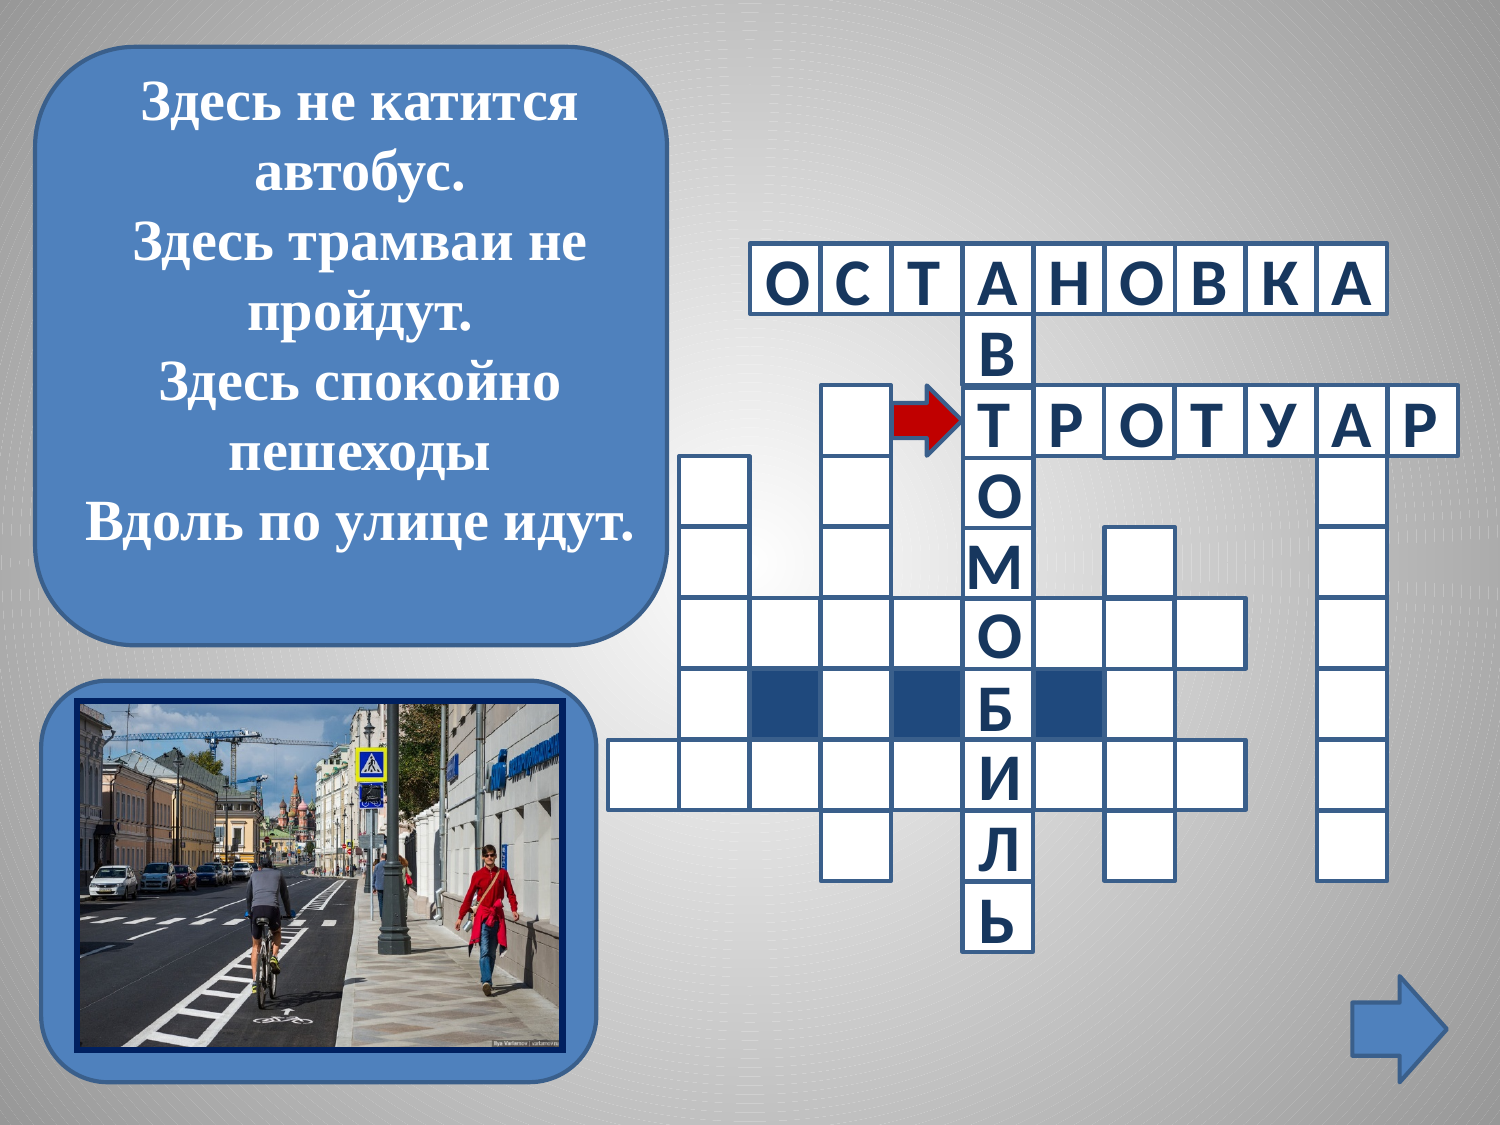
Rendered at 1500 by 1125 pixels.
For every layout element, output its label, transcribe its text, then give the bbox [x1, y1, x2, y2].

text_box О [1104, 373, 1175, 469]
text_box Б [962, 656, 1045, 752]
text_box [677, 667, 748, 741]
text_box О [1104, 231, 1175, 327]
text_box М [950, 515, 1033, 610]
text_box [77, 630, 625, 648]
text_box Р [1387, 373, 1470, 469]
text_box [656, 96, 670, 596]
text_box [1102, 596, 1176, 671]
text_box [1350, 974, 1449, 1085]
text_box [890, 738, 963, 812]
text_box [677, 525, 752, 599]
text_box [1046, 741, 1102, 812]
text_box В [1175, 231, 1246, 327]
text_box Т [962, 373, 1033, 444]
text_box [893, 596, 961, 667]
text_box [752, 596, 822, 667]
text_box [819, 383, 893, 454]
text_box И [963, 726, 1046, 797]
text_box [606, 738, 681, 812]
text_box А [1329, 373, 1387, 469]
text_box [92, 44, 610, 54]
text_box О [962, 584, 1045, 656]
text_box [1315, 809, 1389, 883]
text_box [1102, 525, 1177, 599]
text_box [1102, 809, 1177, 883]
text_box [1106, 667, 1177, 741]
text_box [819, 812, 893, 883]
text_box Р [1033, 373, 1104, 469]
picture [79, 703, 560, 1048]
text_box Здесь не катится автобус. Здесь трамваи не пройдут. Здесь спокойно пешеходы Вдоль по улице идут. [64, 54, 656, 630]
text_box Т [892, 231, 975, 327]
text_box [1315, 469, 1389, 529]
text_box [39, 678, 599, 1085]
text_box А [975, 231, 1033, 302]
text_box [1315, 596, 1389, 667]
text_box Ь [963, 869, 1046, 965]
text_box [819, 529, 893, 596]
text_box [1315, 741, 1389, 809]
text_box [748, 667, 822, 741]
text_box [1045, 596, 1102, 667]
text_box К [1246, 231, 1316, 327]
text_box [1173, 738, 1248, 812]
text_box [677, 599, 752, 667]
text_box В [963, 302, 1046, 373]
text_box [1045, 667, 1106, 741]
text_box [748, 741, 822, 812]
text_box [822, 596, 893, 670]
text_box [677, 454, 752, 525]
text_box [1315, 529, 1389, 596]
text_box Л [963, 797, 1046, 869]
text_box Т [1175, 373, 1246, 469]
text_box [819, 454, 893, 529]
text_box [1176, 596, 1248, 671]
text_box О [750, 231, 820, 327]
text_box О [962, 444, 1045, 539]
text_box У [1246, 373, 1329, 469]
text_box С [820, 231, 892, 327]
text_box [889, 383, 962, 458]
text_box Н [1033, 231, 1104, 327]
text_box [1315, 667, 1389, 741]
text_box [822, 738, 890, 812]
text_box А [1316, 231, 1399, 327]
text_box [32, 73, 64, 619]
text_box [681, 741, 748, 812]
text_box [890, 667, 960, 738]
text_box [1102, 741, 1173, 809]
text_box [822, 670, 890, 738]
